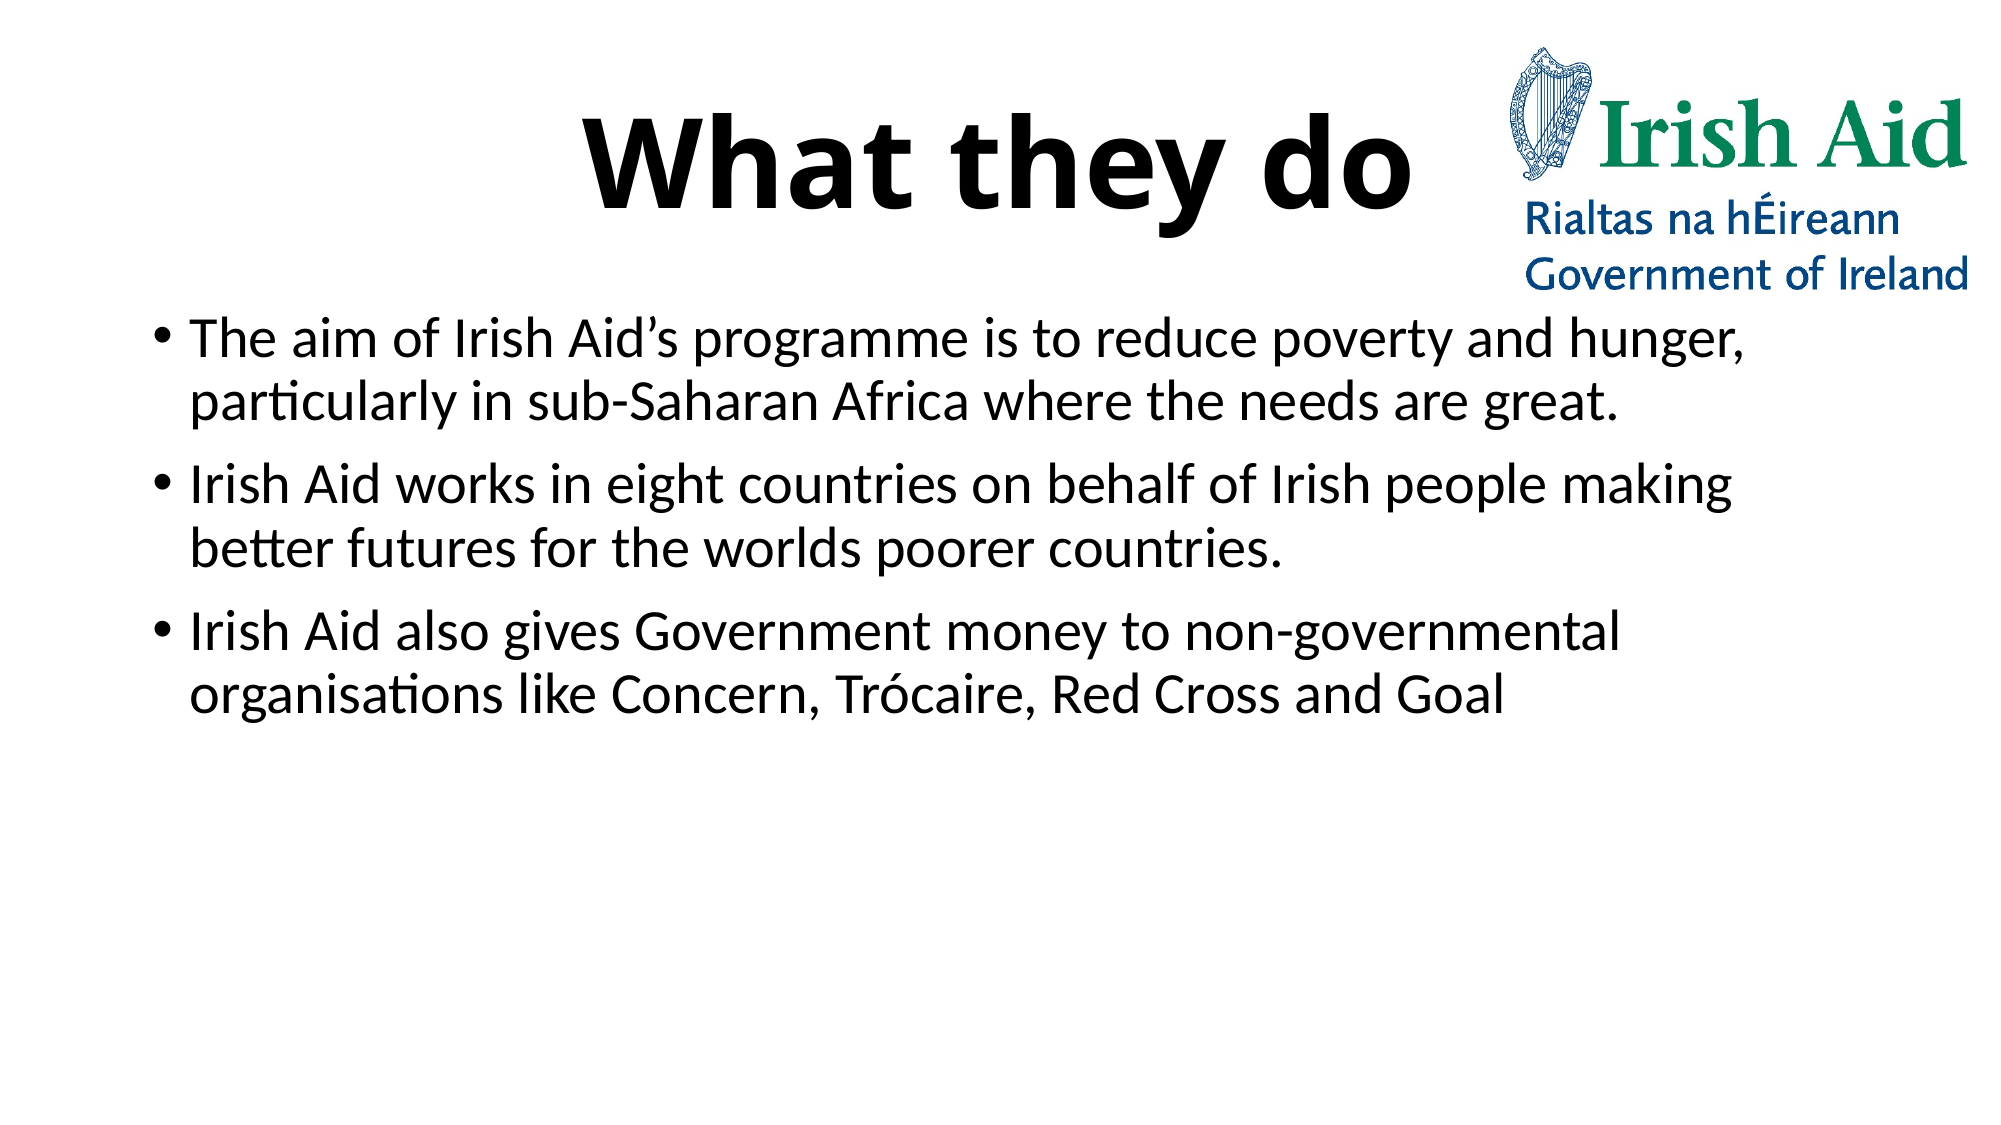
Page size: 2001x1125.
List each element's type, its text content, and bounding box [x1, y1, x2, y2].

list The aim of Irish Aid’s programme is to reduce poverty and hunger, particularly in sub-Saharan Africa where the needs are great. Irish Aid works in eight countries on behalf of Irish people making better futures for the worlds poorer countries. Irish Aid also gives Government money to non-governmental organisations like Concern, Trócaire, Red Cross and Goal [137, 299, 1863, 1014]
picture [1510, 47, 1967, 290]
title What they do [137, 59, 1510, 278]
